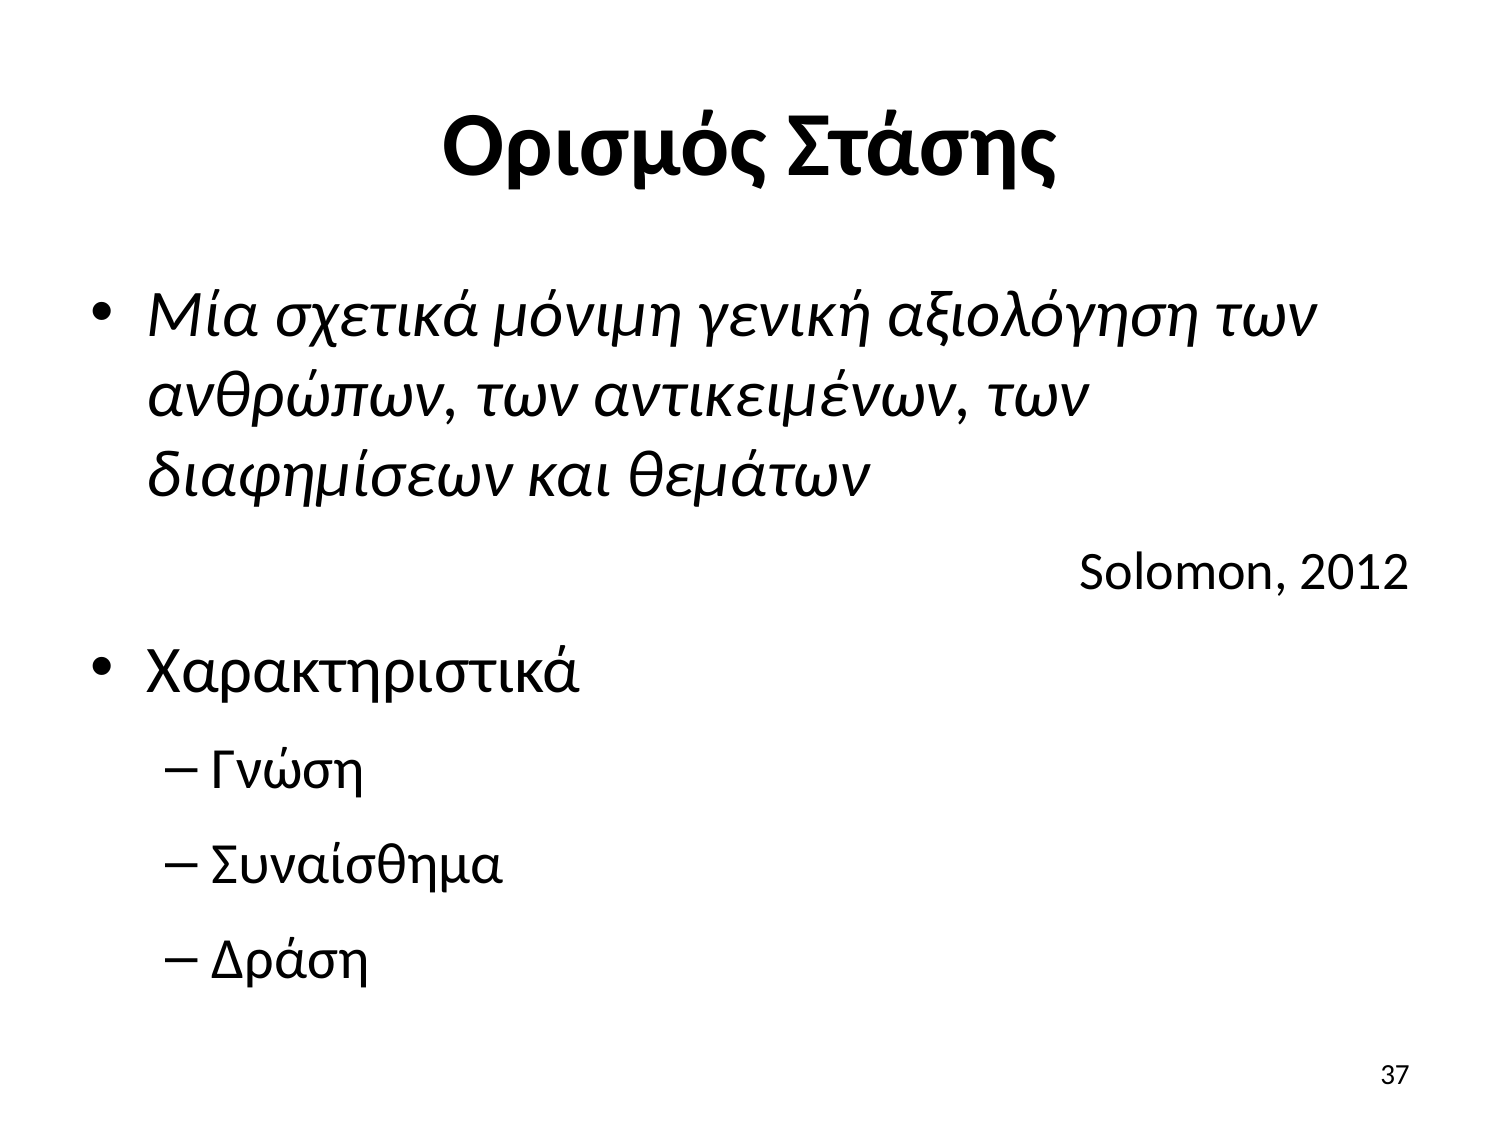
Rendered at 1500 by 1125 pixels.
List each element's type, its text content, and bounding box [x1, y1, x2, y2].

slide_number 37 [1074, 1042, 1425, 1103]
title Ορισμός Στάσης [75, 45, 1425, 233]
list Μία σχετικά μόνιμη γενική αξιολόγηση των ανθρώπων, των αντικειμένων, των διαφημίσεων και θεμάτων Solomon, 2012 Χαρακτηριστικά Γνώση Συναίσθημα Δράση [75, 262, 1425, 1005]
